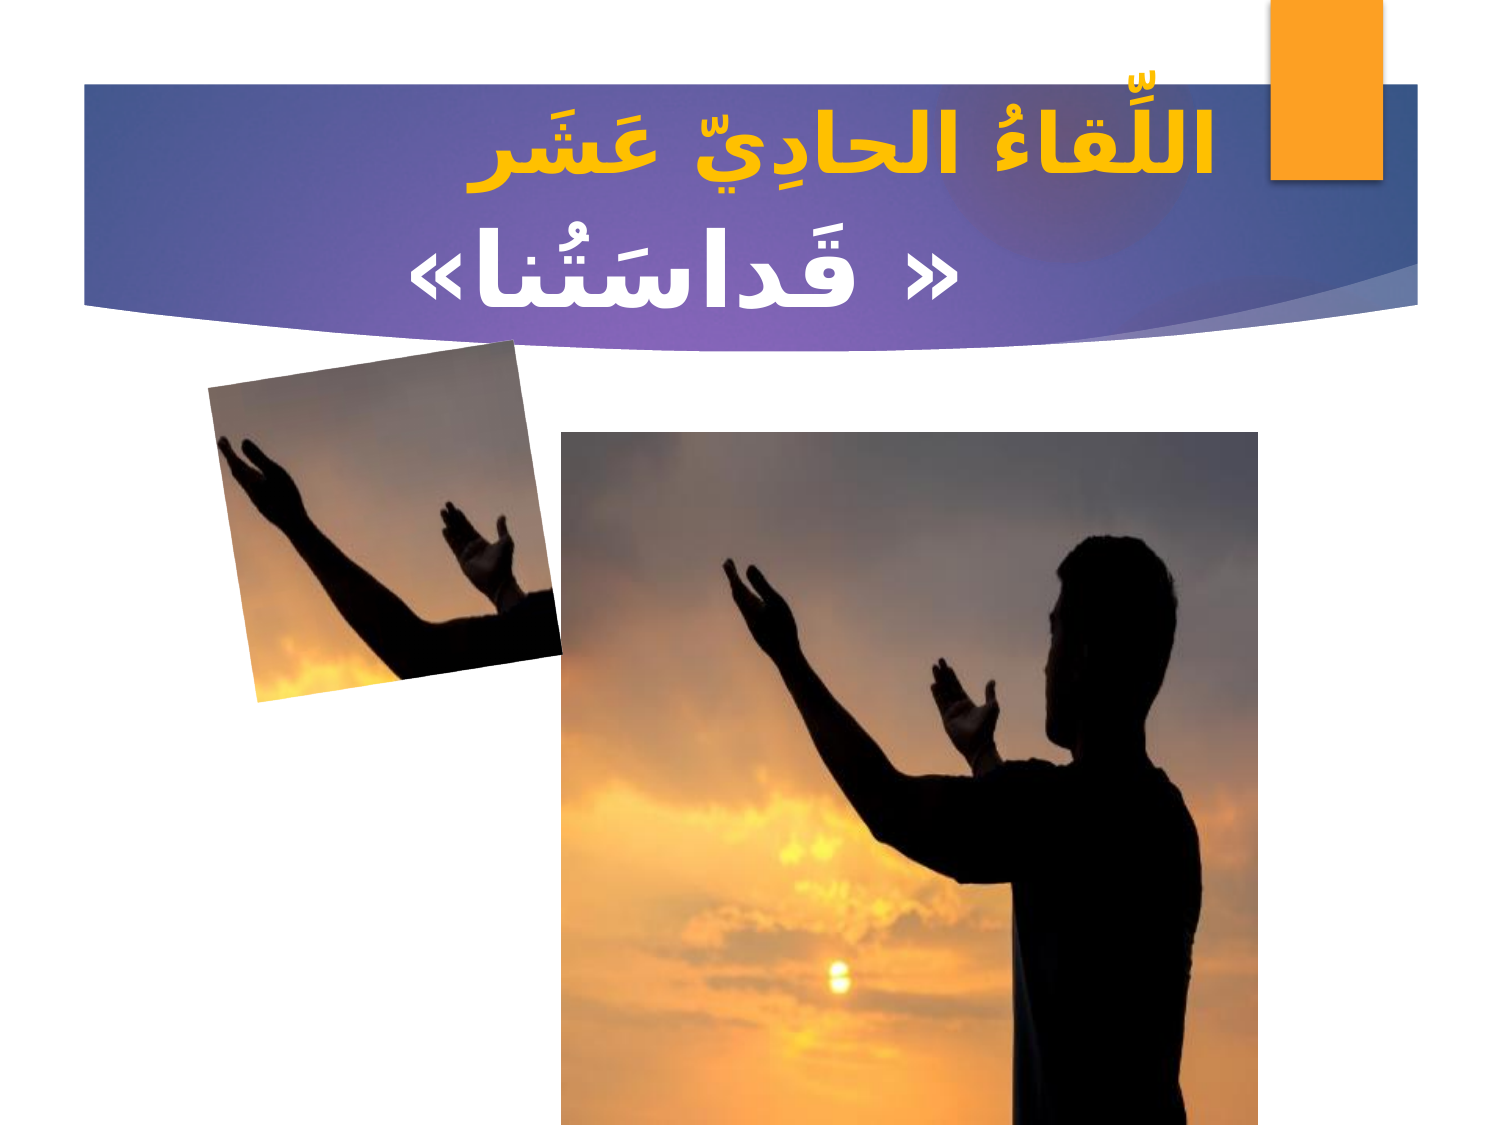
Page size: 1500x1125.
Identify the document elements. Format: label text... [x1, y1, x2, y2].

picture [209, 341, 1259, 1125]
text_box « قَداسَتُنا» [41, 196, 1329, 407]
text_box اللِّقاءُ الحادِيّ عَشَر [265, 0, 1235, 196]
